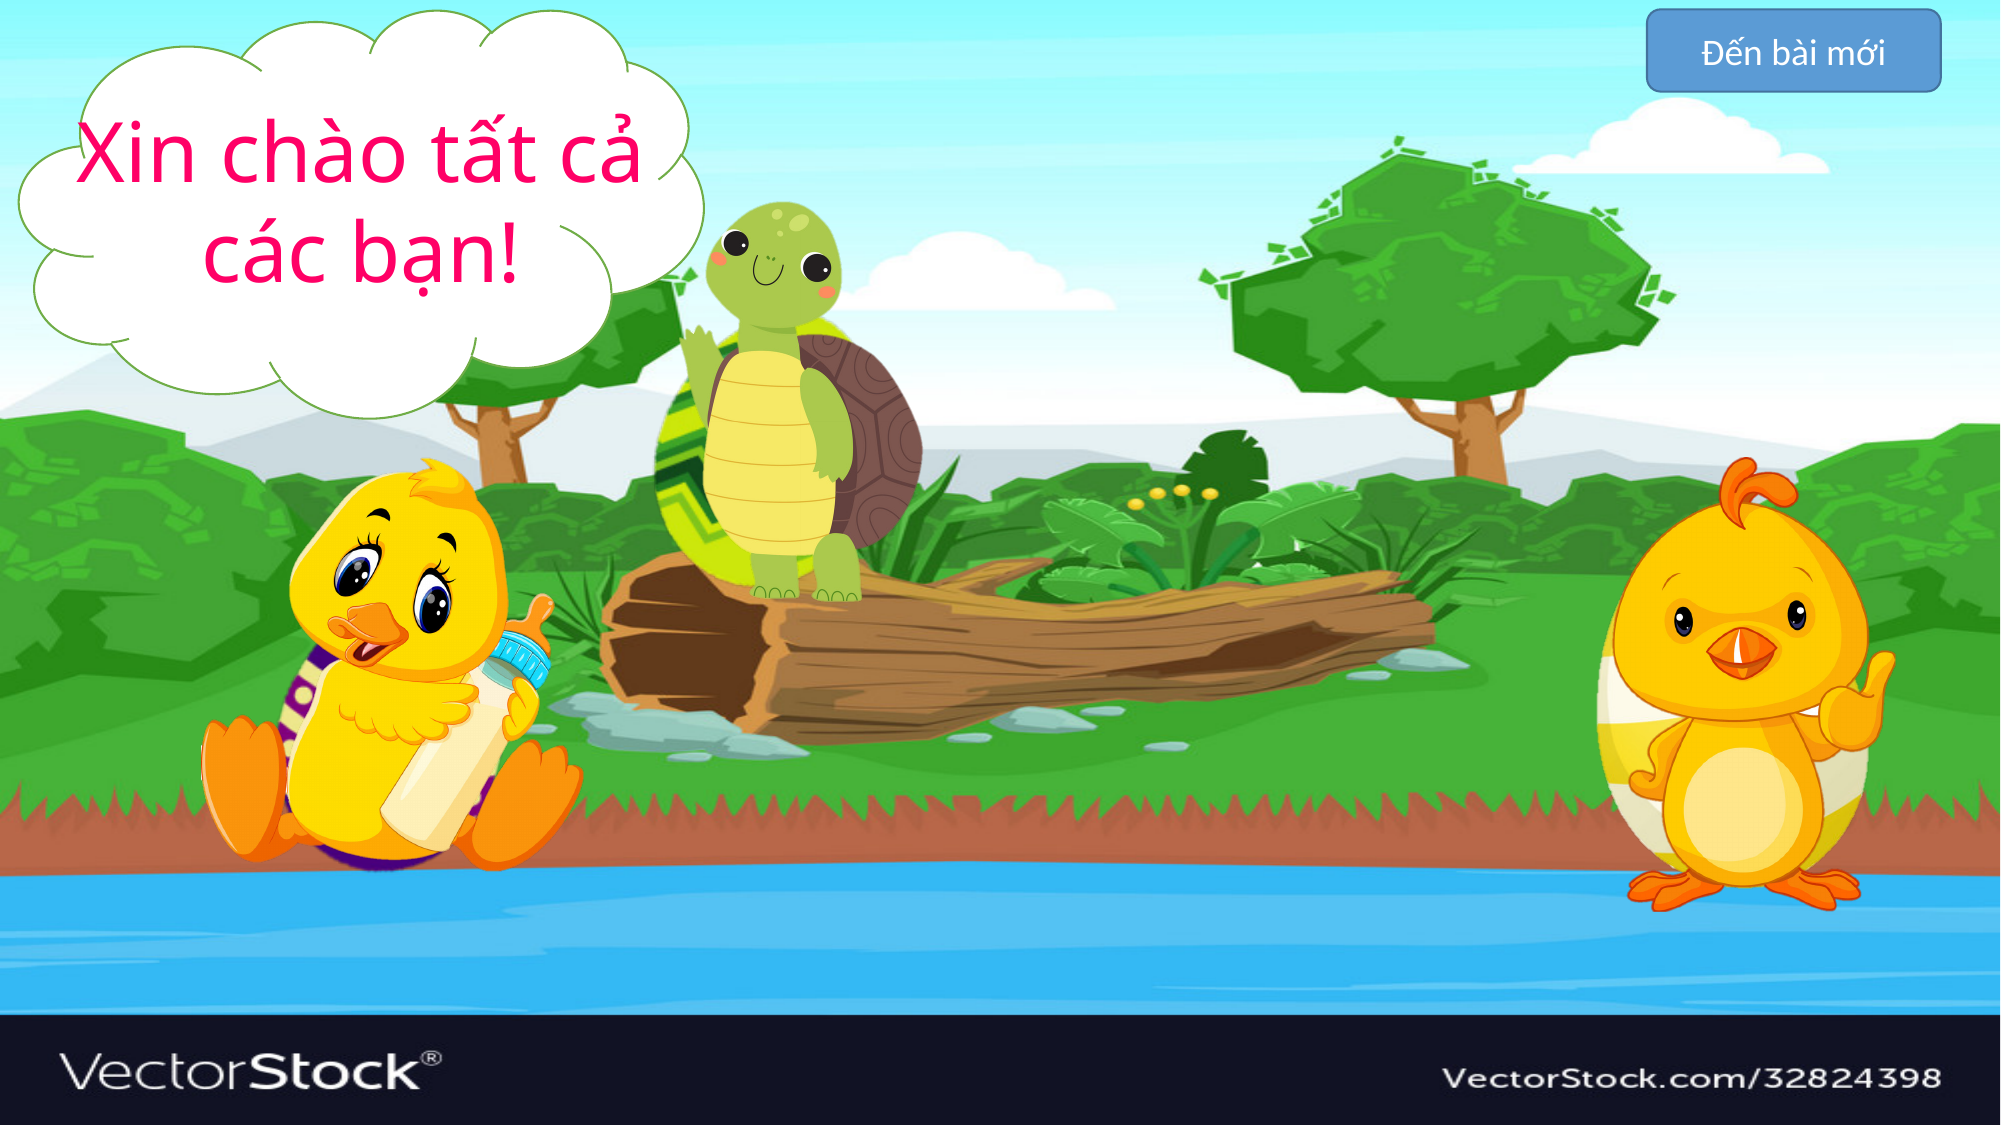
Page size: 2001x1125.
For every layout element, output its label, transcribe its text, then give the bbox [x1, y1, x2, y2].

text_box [19, 9, 704, 418]
text_box Đến bài mới [1645, 8, 1942, 93]
picture [0, 0, 2001, 1125]
